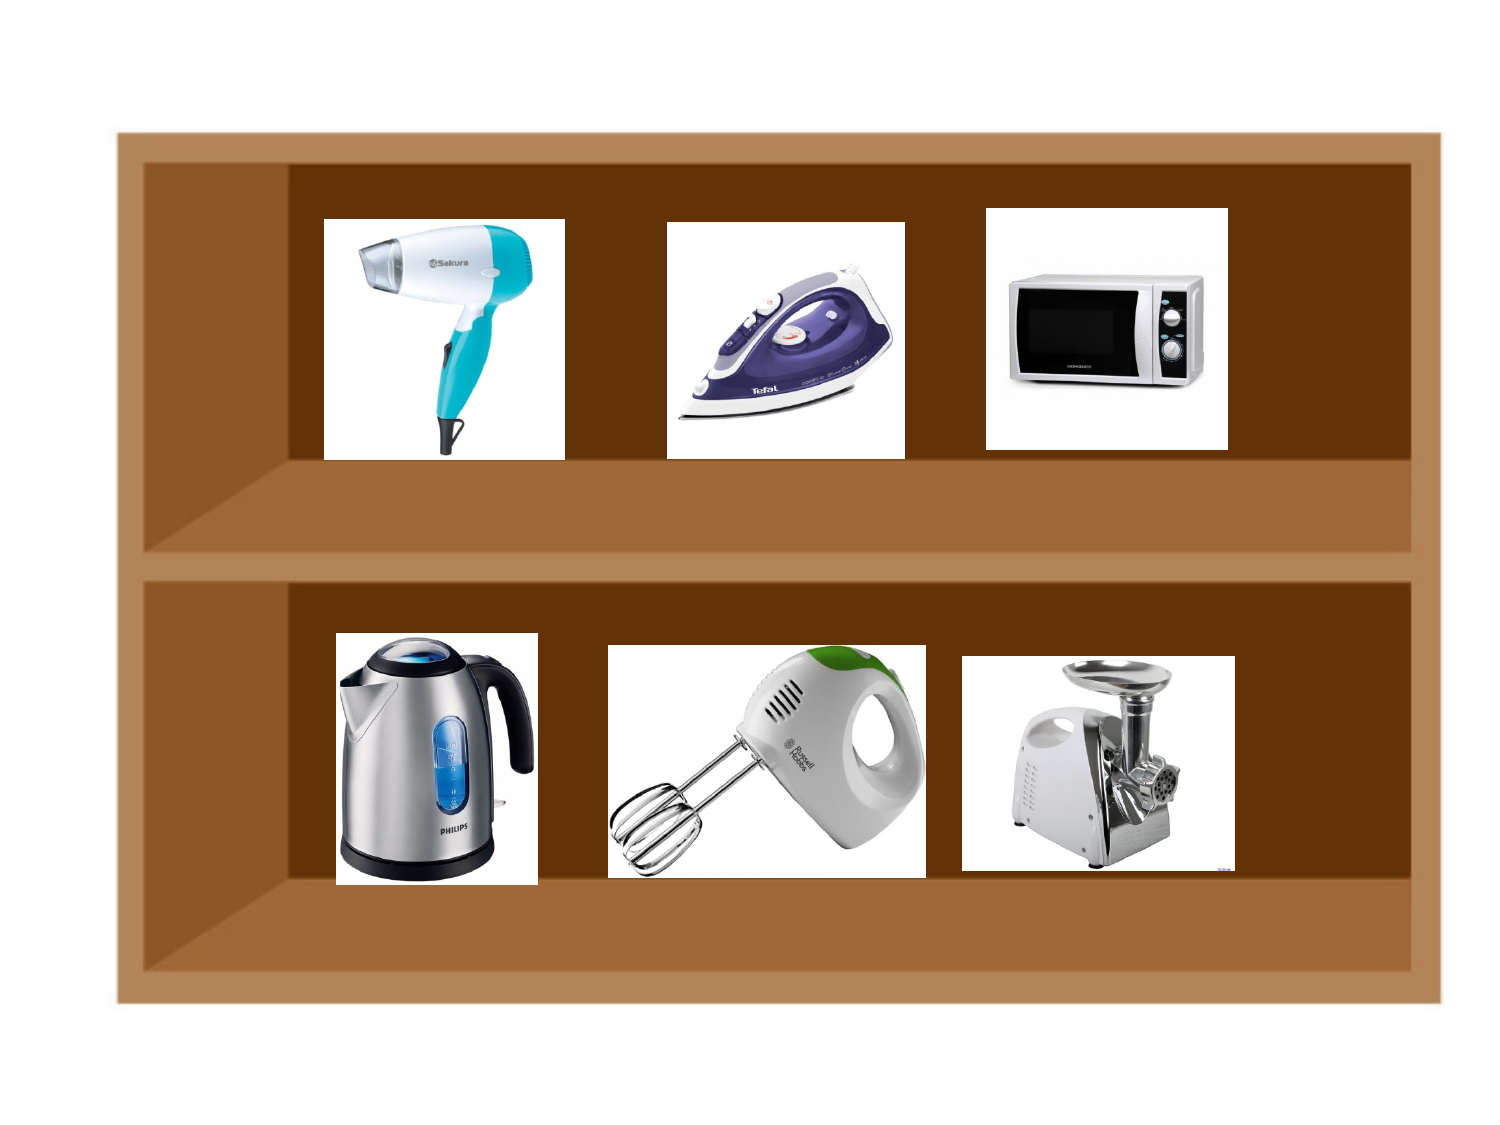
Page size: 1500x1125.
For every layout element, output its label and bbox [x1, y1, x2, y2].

list [607, 644, 927, 878]
picture [52, 70, 1500, 1071]
